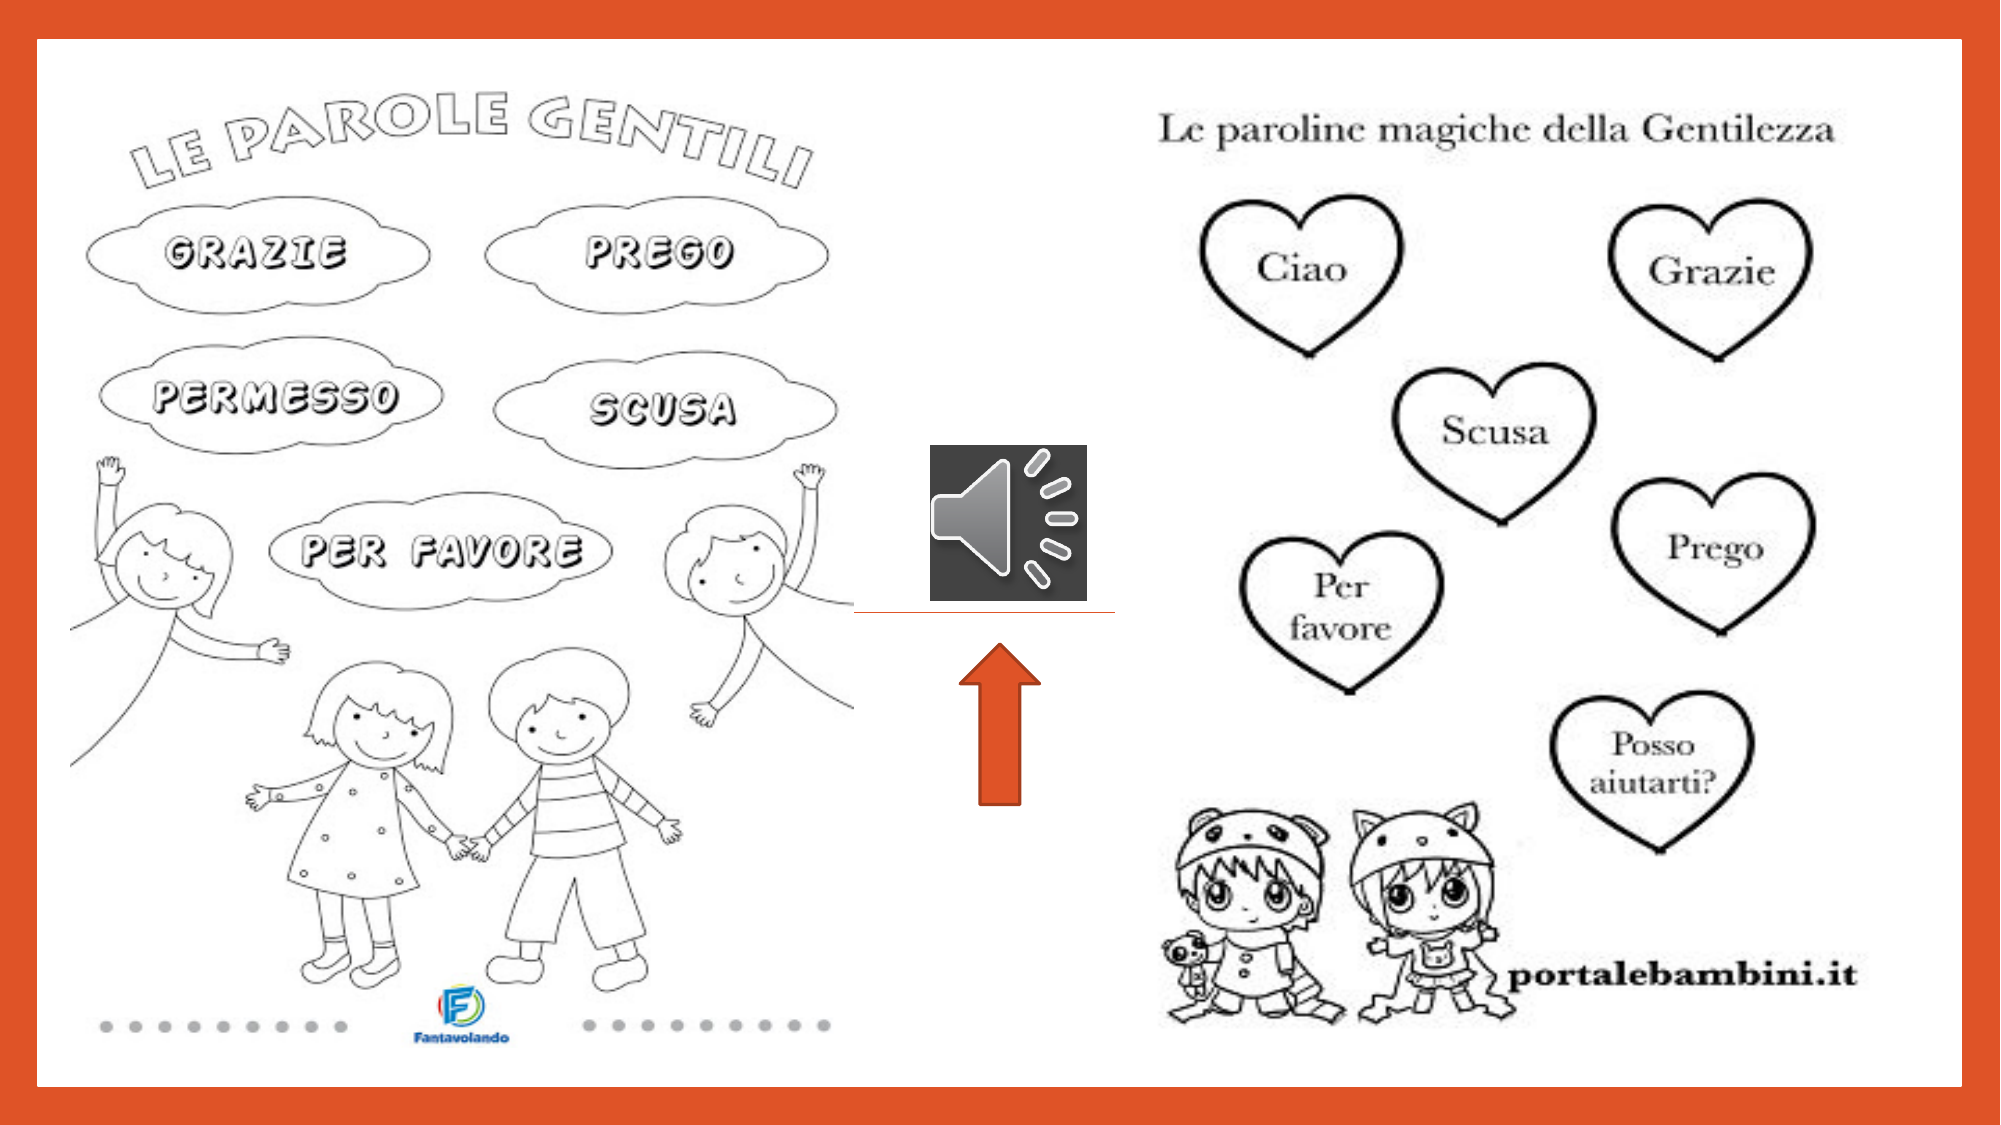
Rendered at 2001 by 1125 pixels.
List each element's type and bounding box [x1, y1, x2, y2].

text_box [958, 642, 1042, 807]
picture [928, 443, 1088, 603]
picture [70, 90, 854, 1049]
picture [1115, 90, 1900, 1049]
